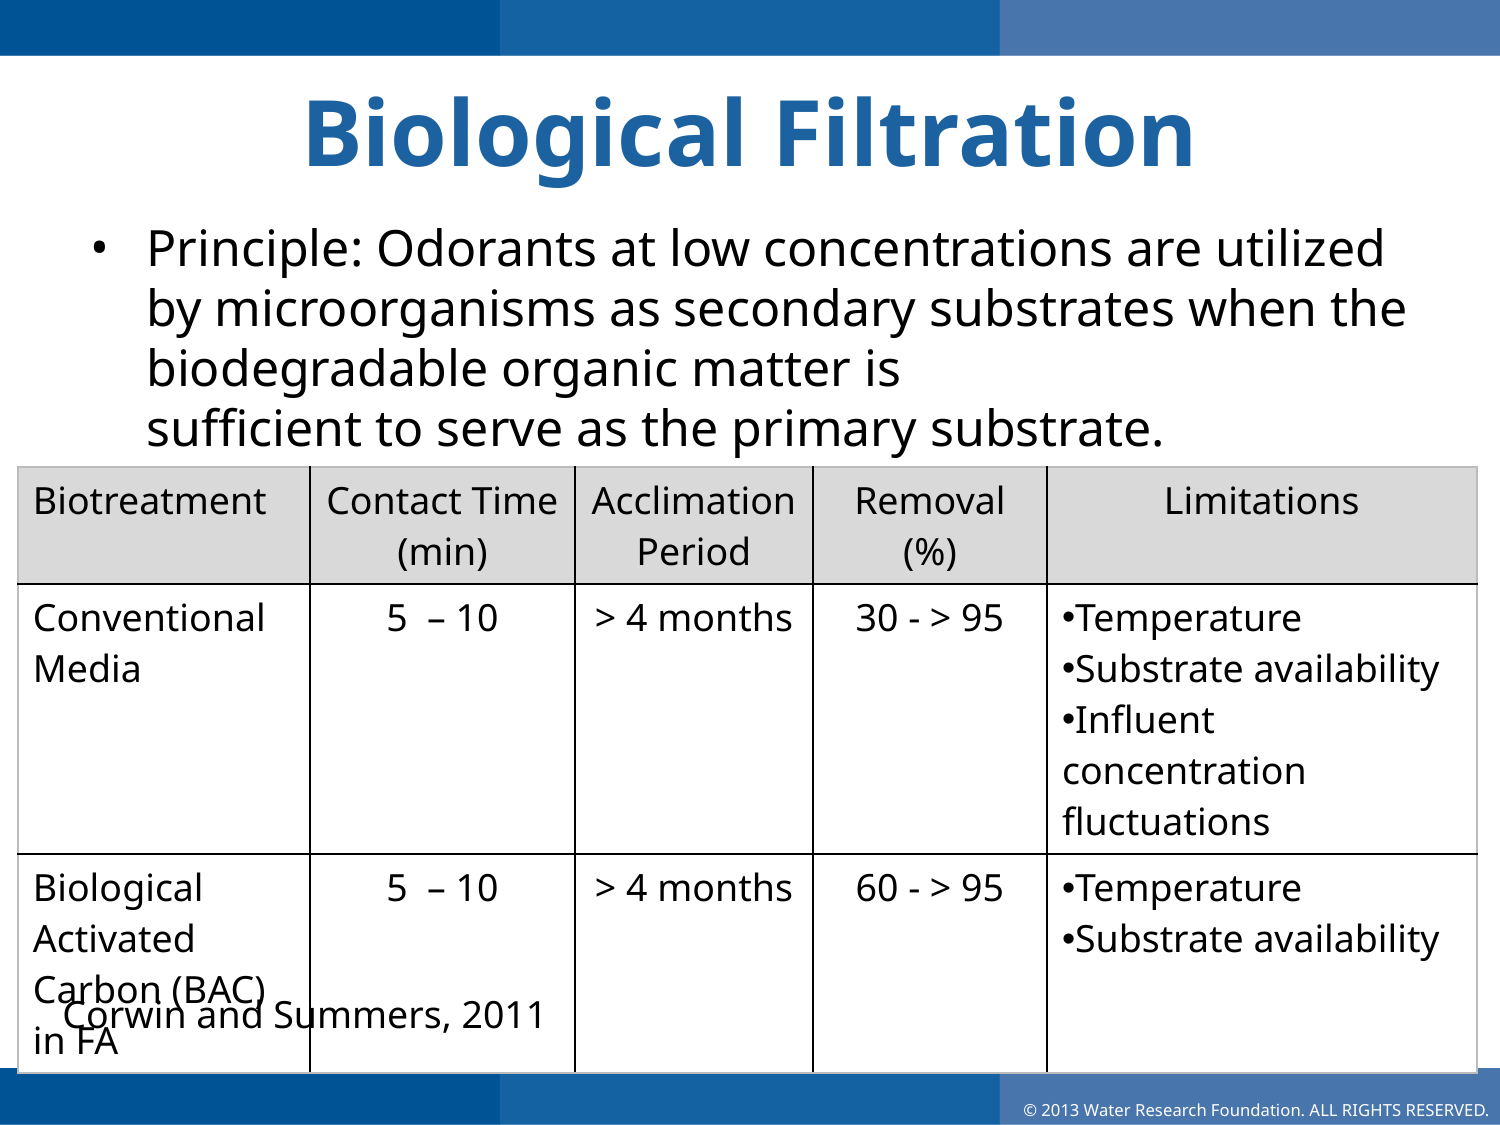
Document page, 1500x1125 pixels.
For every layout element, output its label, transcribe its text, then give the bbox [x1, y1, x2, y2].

table_header Contact Time (min) [311, 468, 574, 583]
table_cell Temperature Substrate availability [1048, 855, 1476, 1072]
table_cell > 4 months [576, 855, 812, 1072]
table_cell 60 - > 95 [814, 855, 1046, 1072]
table_cell 30 - > 95 [814, 585, 1046, 853]
table_header Removal (%) [814, 468, 1046, 583]
list Principle: Odorants at low concentrations are utilized by microorganisms as secondary substrates when the biodegradable organic matter is sufficient to serve as the primary substrate. [75, 208, 1425, 466]
title Biological Filtration [75, 35, 1425, 208]
table_header Limitations [1048, 468, 1476, 583]
text_box Corwin and Summers, 2011 [47, 984, 563, 1044]
table_cell > 4 months [576, 585, 812, 853]
picture [0, 0, 1500, 56]
table_cell 5 – 10 [311, 585, 574, 853]
table_header Acclimation Period [576, 468, 812, 583]
table_cell 5 – 10 [311, 855, 574, 1072]
picture [0, 1068, 1500, 1125]
table_cell Conventional Media [19, 585, 309, 853]
table_cell Biological Activated Carbon (BAC) in FA [19, 855, 309, 1072]
table_cell Temperature Substrate availability Influent concentration fluctuations [1048, 585, 1476, 853]
table_header Biotreatment [19, 468, 309, 583]
